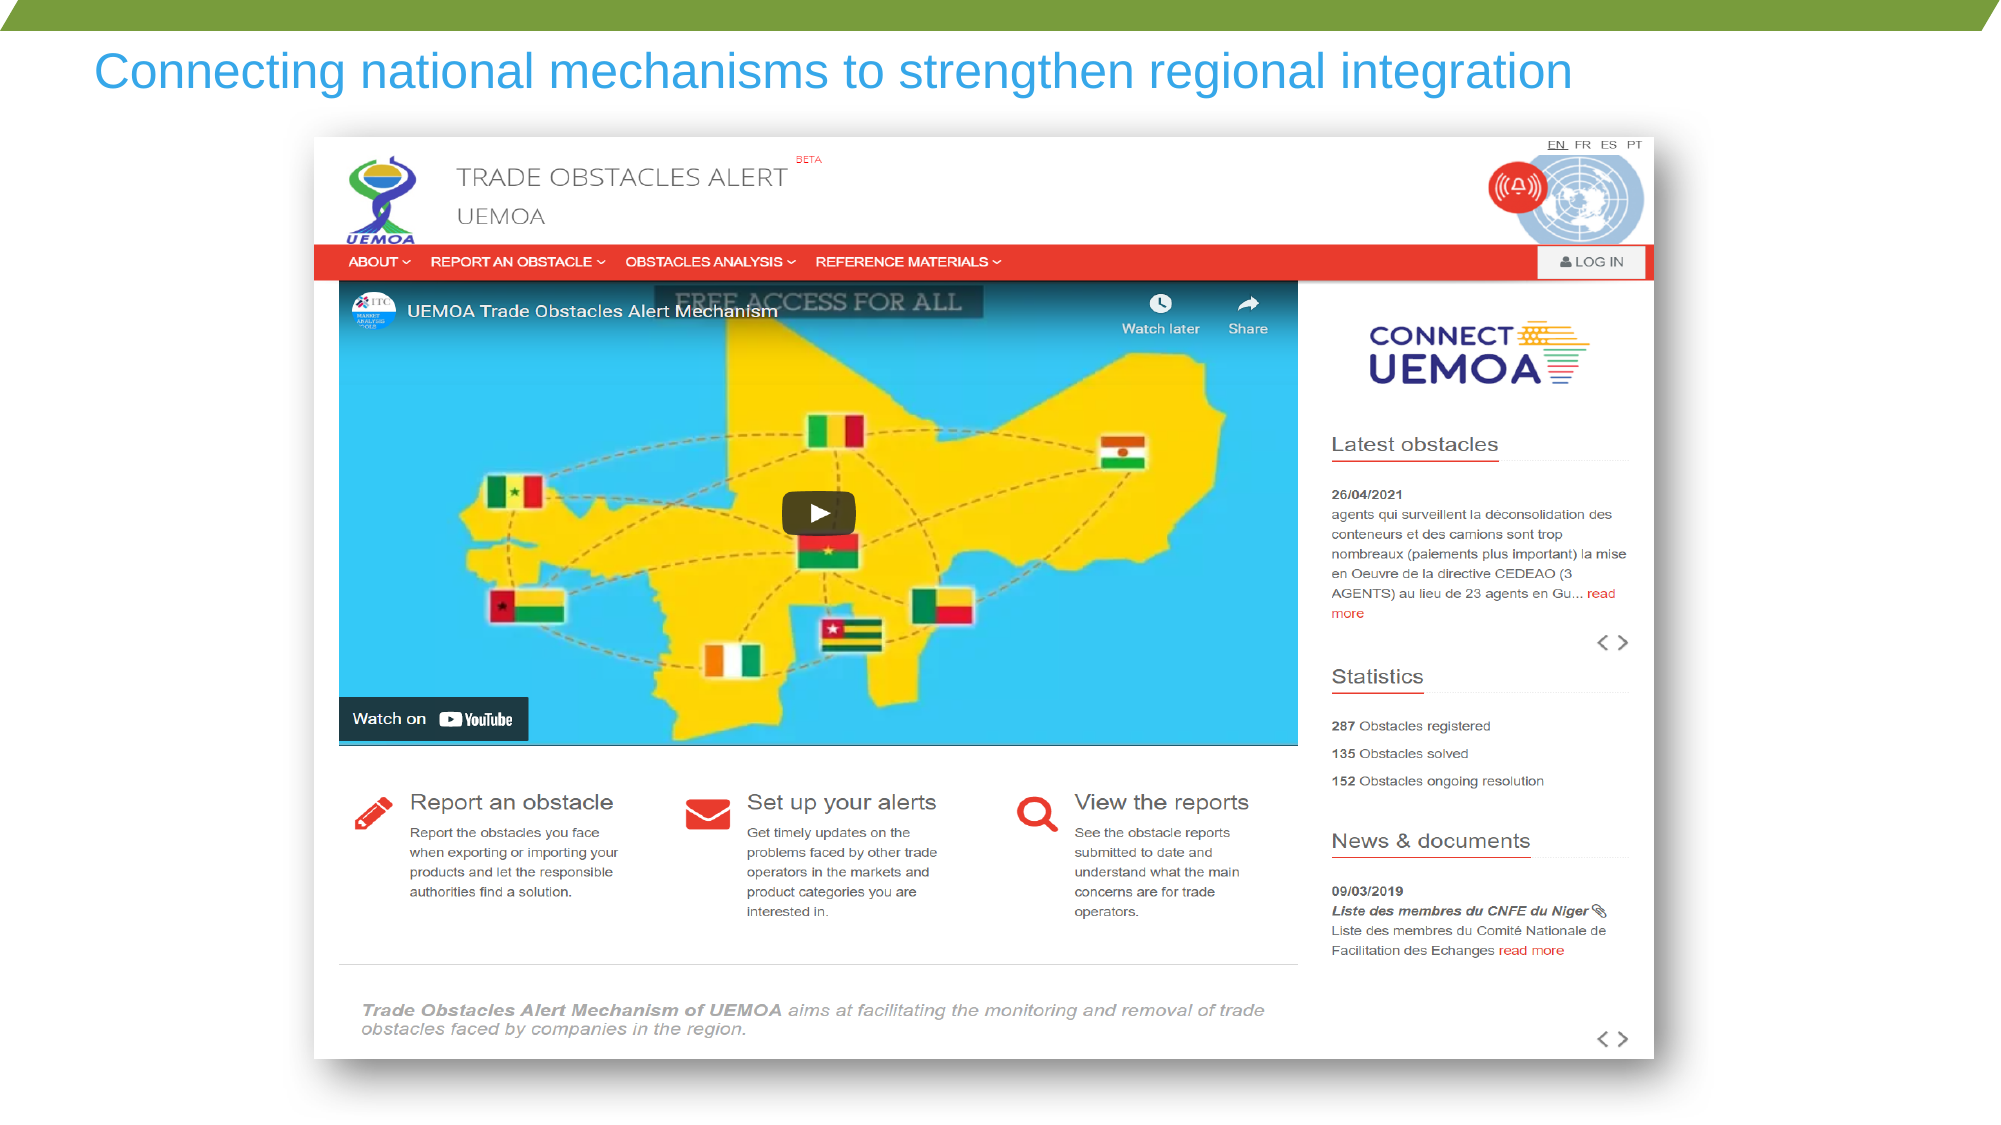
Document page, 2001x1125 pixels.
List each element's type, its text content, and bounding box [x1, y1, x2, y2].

text_box [0, 0, 2000, 31]
picture [314, 136, 1655, 1059]
text_box Connecting national mechanisms to strengthen regional integration [78, 31, 1816, 106]
